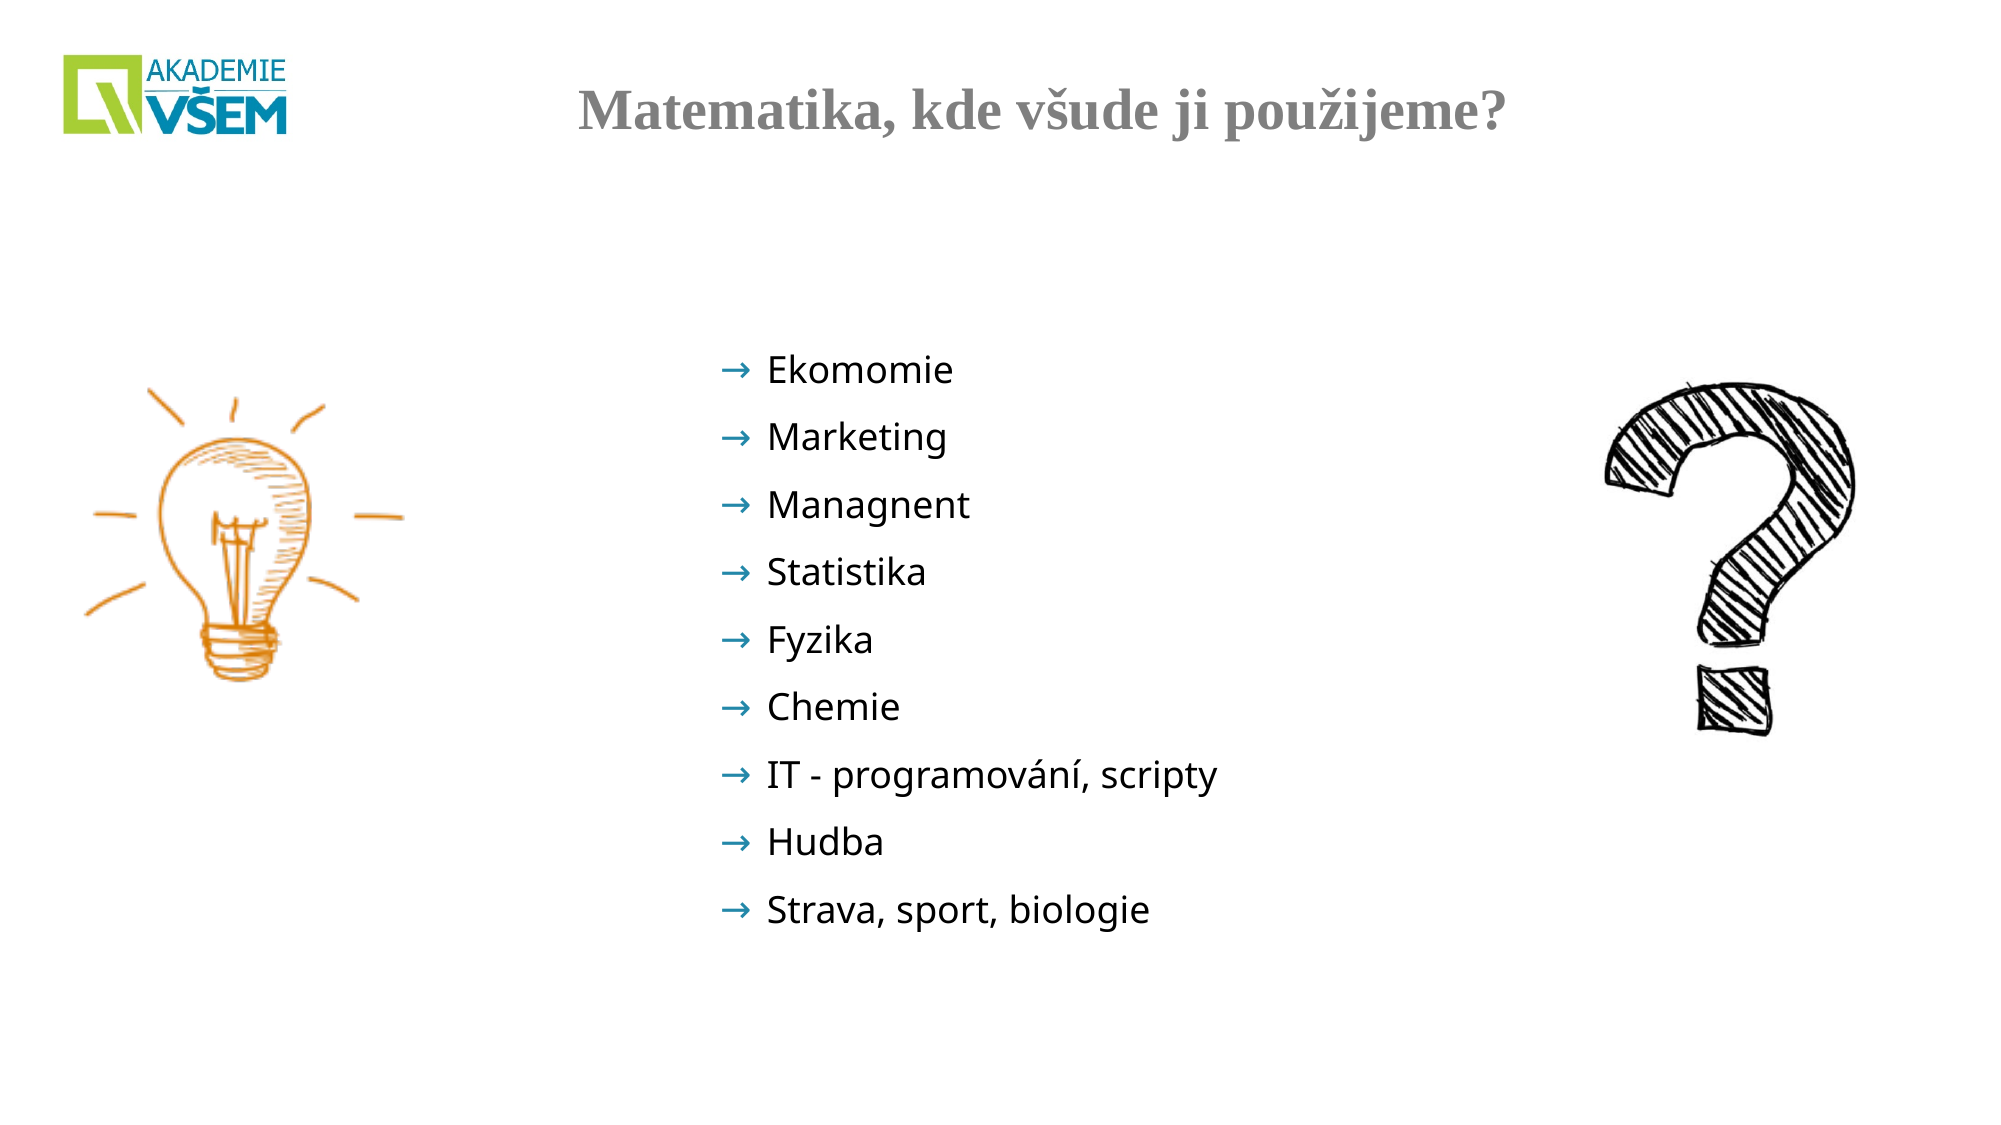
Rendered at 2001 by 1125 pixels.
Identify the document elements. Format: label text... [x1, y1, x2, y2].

text_box Matematika, kde všude ji použijeme? [0, 48, 2000, 149]
picture [59, 53, 294, 143]
text_box Ekomomie Marketing Managnent Statistika Fyzika Chemie IT - programování, scripty Hudba Strava, sport, biologie [630, 315, 1370, 995]
picture [59, 350, 430, 721]
picture [1586, 377, 1885, 748]
